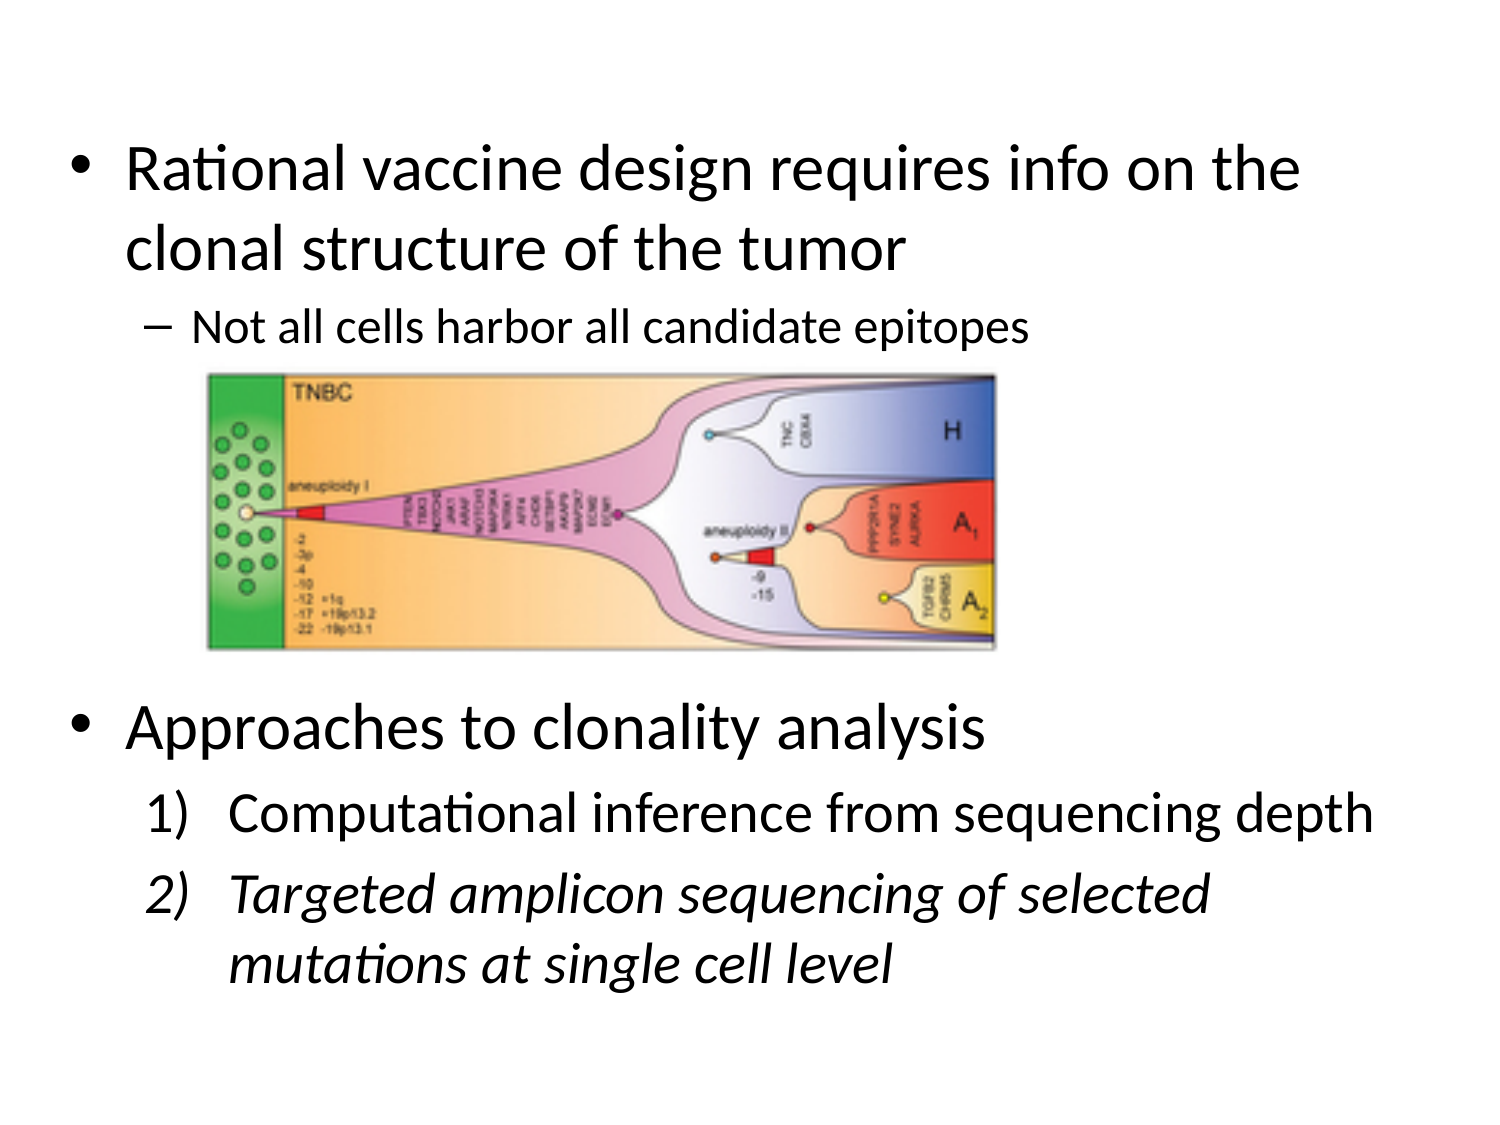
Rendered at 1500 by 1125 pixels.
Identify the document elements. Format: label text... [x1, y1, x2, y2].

picture [198, 362, 1038, 676]
text_box Approaches to clonality analysis Computational inference from sequencing depth Targeted amplicon sequencing of selected mutations at single cell level [54, 675, 1405, 1075]
list Rational vaccine design requires info on the clonal structure of the tumor Not all cells harbor all candidate epitopes [54, 116, 1405, 566]
